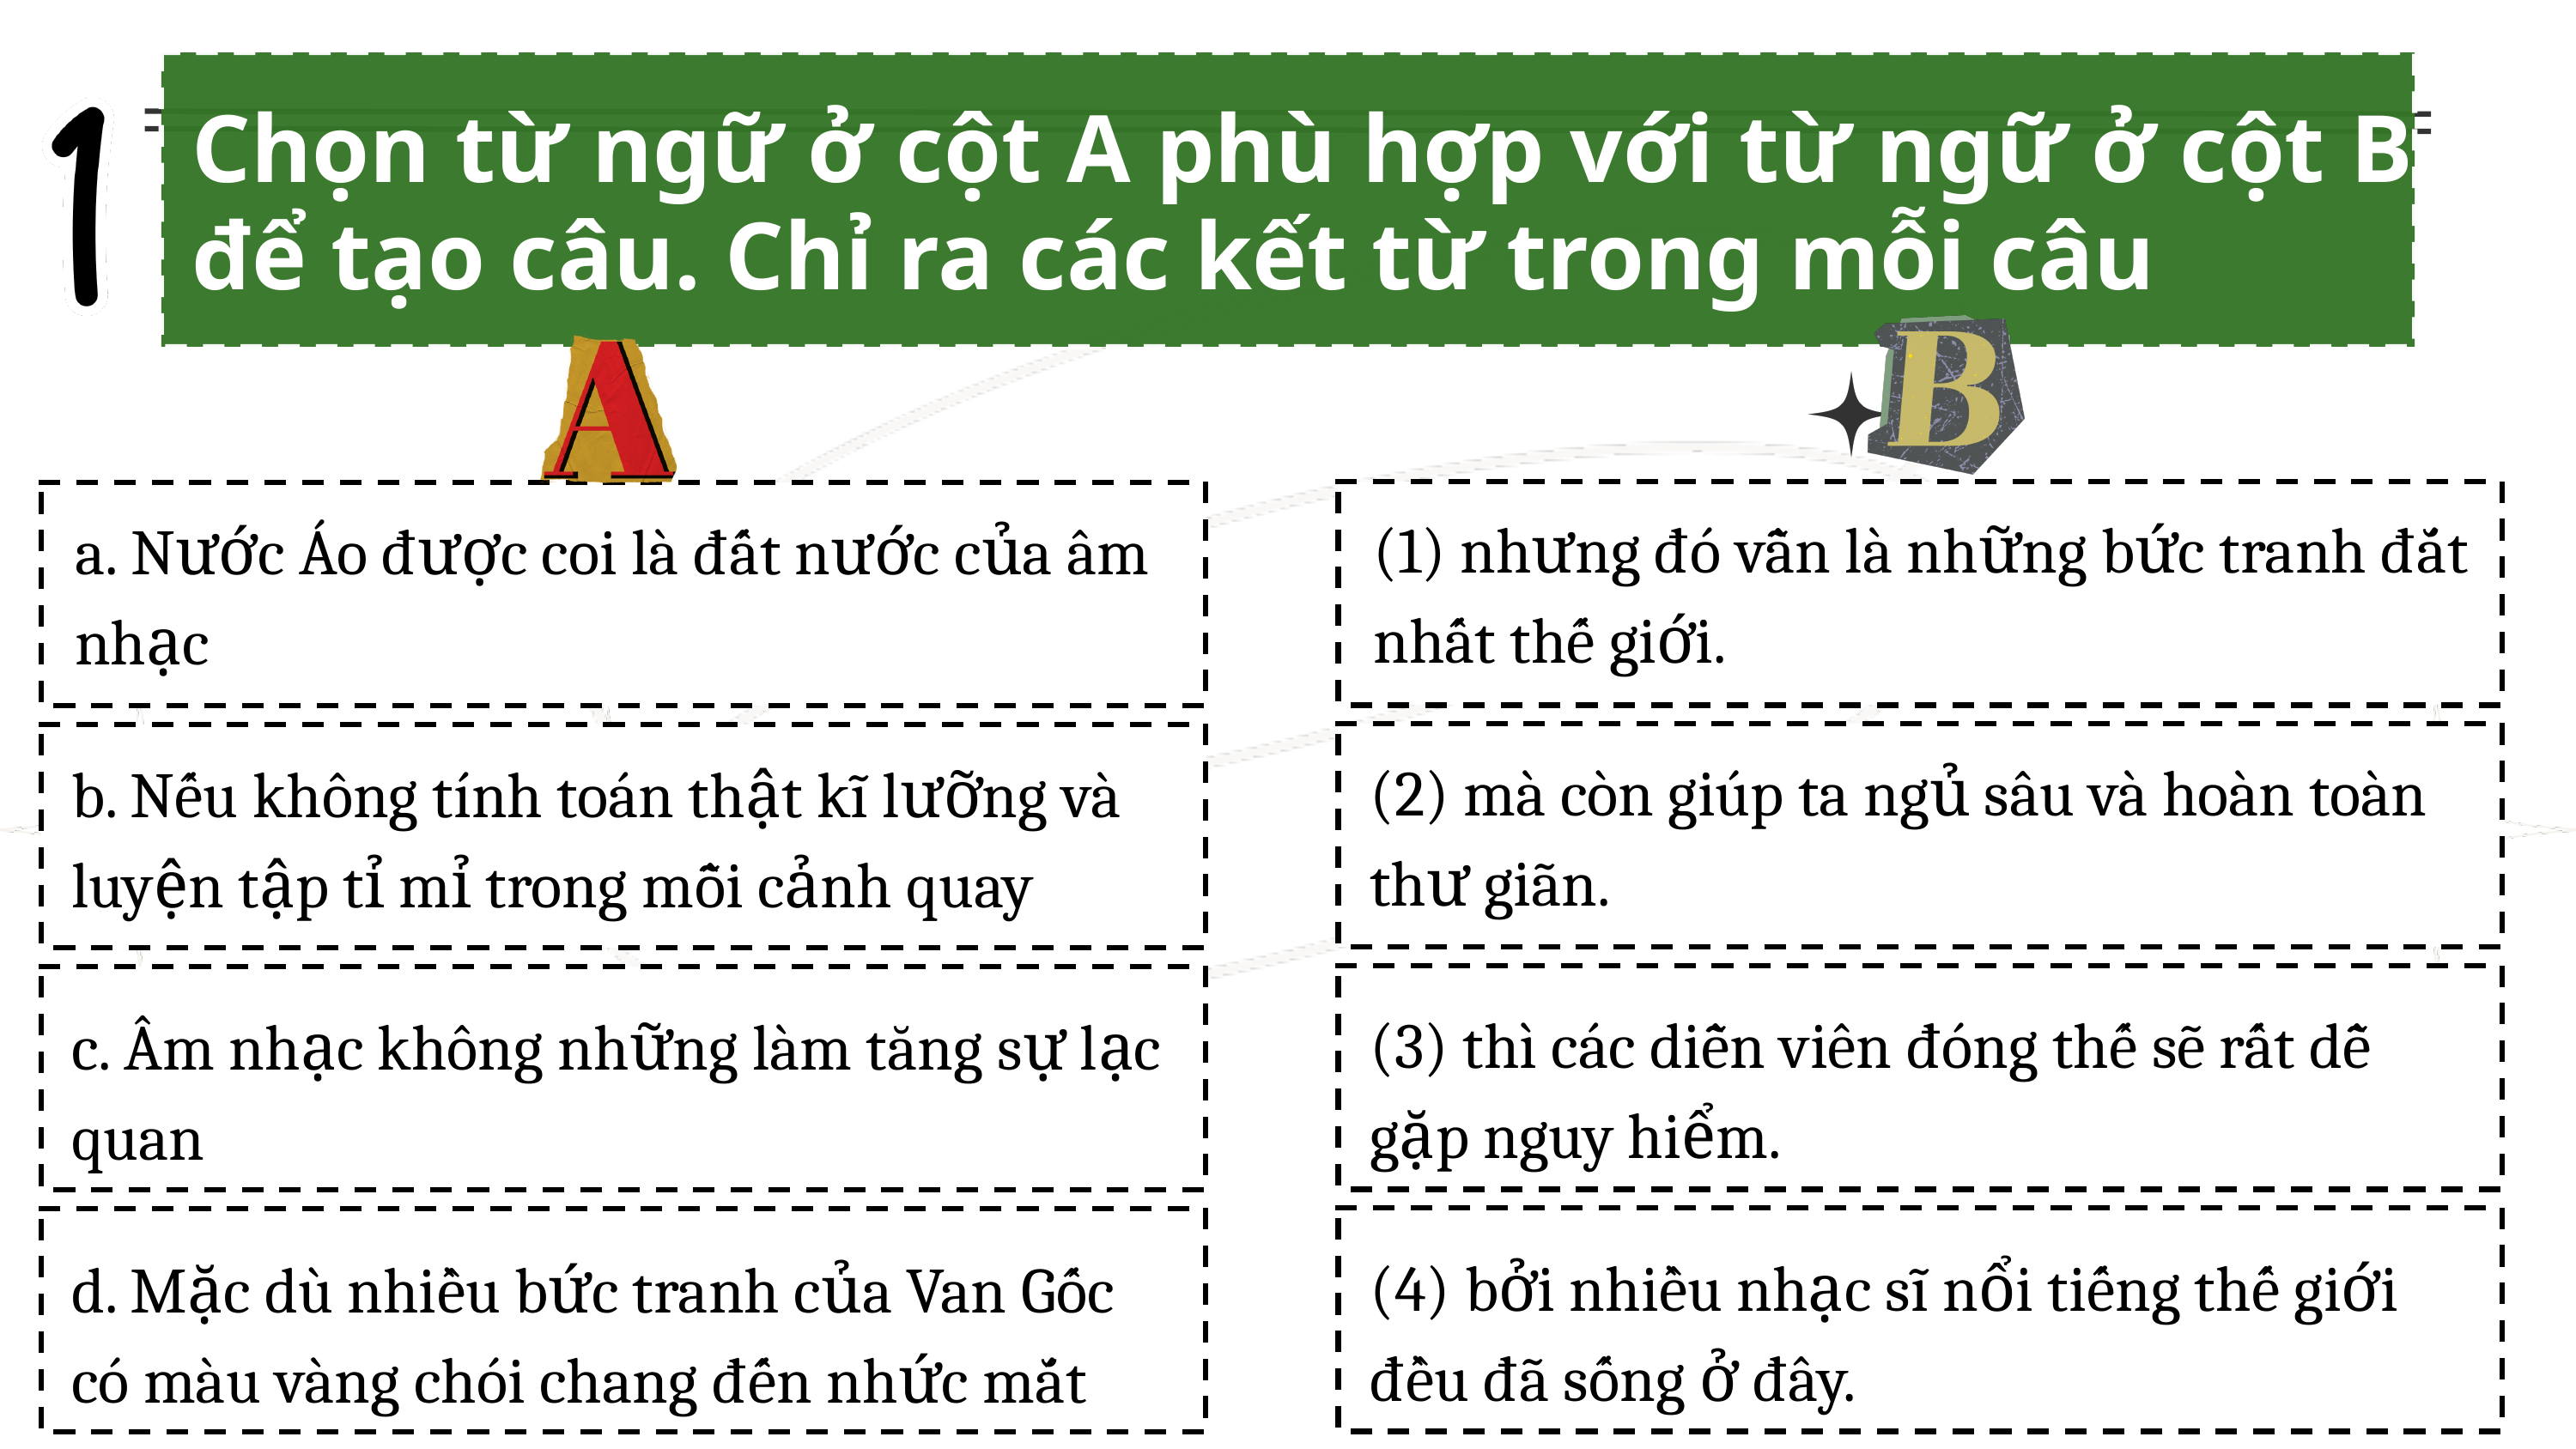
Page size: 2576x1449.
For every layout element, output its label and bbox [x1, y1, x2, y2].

text_box [1338, 723, 2503, 948]
text_box [41, 97, 115, 316]
text_box [1338, 1208, 2503, 1432]
text_box [1338, 481, 2503, 706]
text_box [1338, 965, 2503, 1190]
text_box [576, 356, 2000, 1018]
text_box [549, 713, 668, 723]
text_box [41, 1208, 1206, 1433]
text_box [2290, 683, 2576, 976]
text_box [540, 356, 677, 481]
text_box [0, 683, 286, 976]
text_box [1807, 371, 1868, 458]
text_box [41, 482, 1206, 706]
text_box [41, 966, 1206, 1191]
text_box [161, 52, 2415, 348]
text_box [1868, 356, 2025, 475]
text_box [41, 724, 1206, 949]
